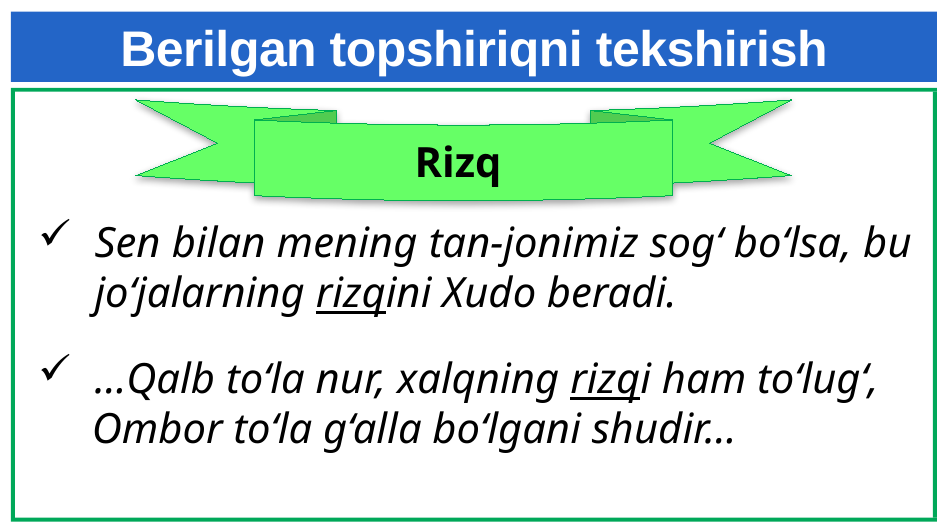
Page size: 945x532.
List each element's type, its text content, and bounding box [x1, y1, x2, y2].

text_box …Qalb to‘la nur, xalqning rizqi ham to‘lug‘, Ombor to‘la g‘alla bo‘lgani shudir… [23, 344, 928, 460]
title Berilgan topshiriqni tekshirish [11, 19, 934, 83]
text_box Rizq [135, 99, 792, 201]
text_box Sen bilan mening tan-jonimiz sog‘ bo‘lsa, bu jo‘jalarning rizqini Xudo beradi. [23, 208, 928, 324]
